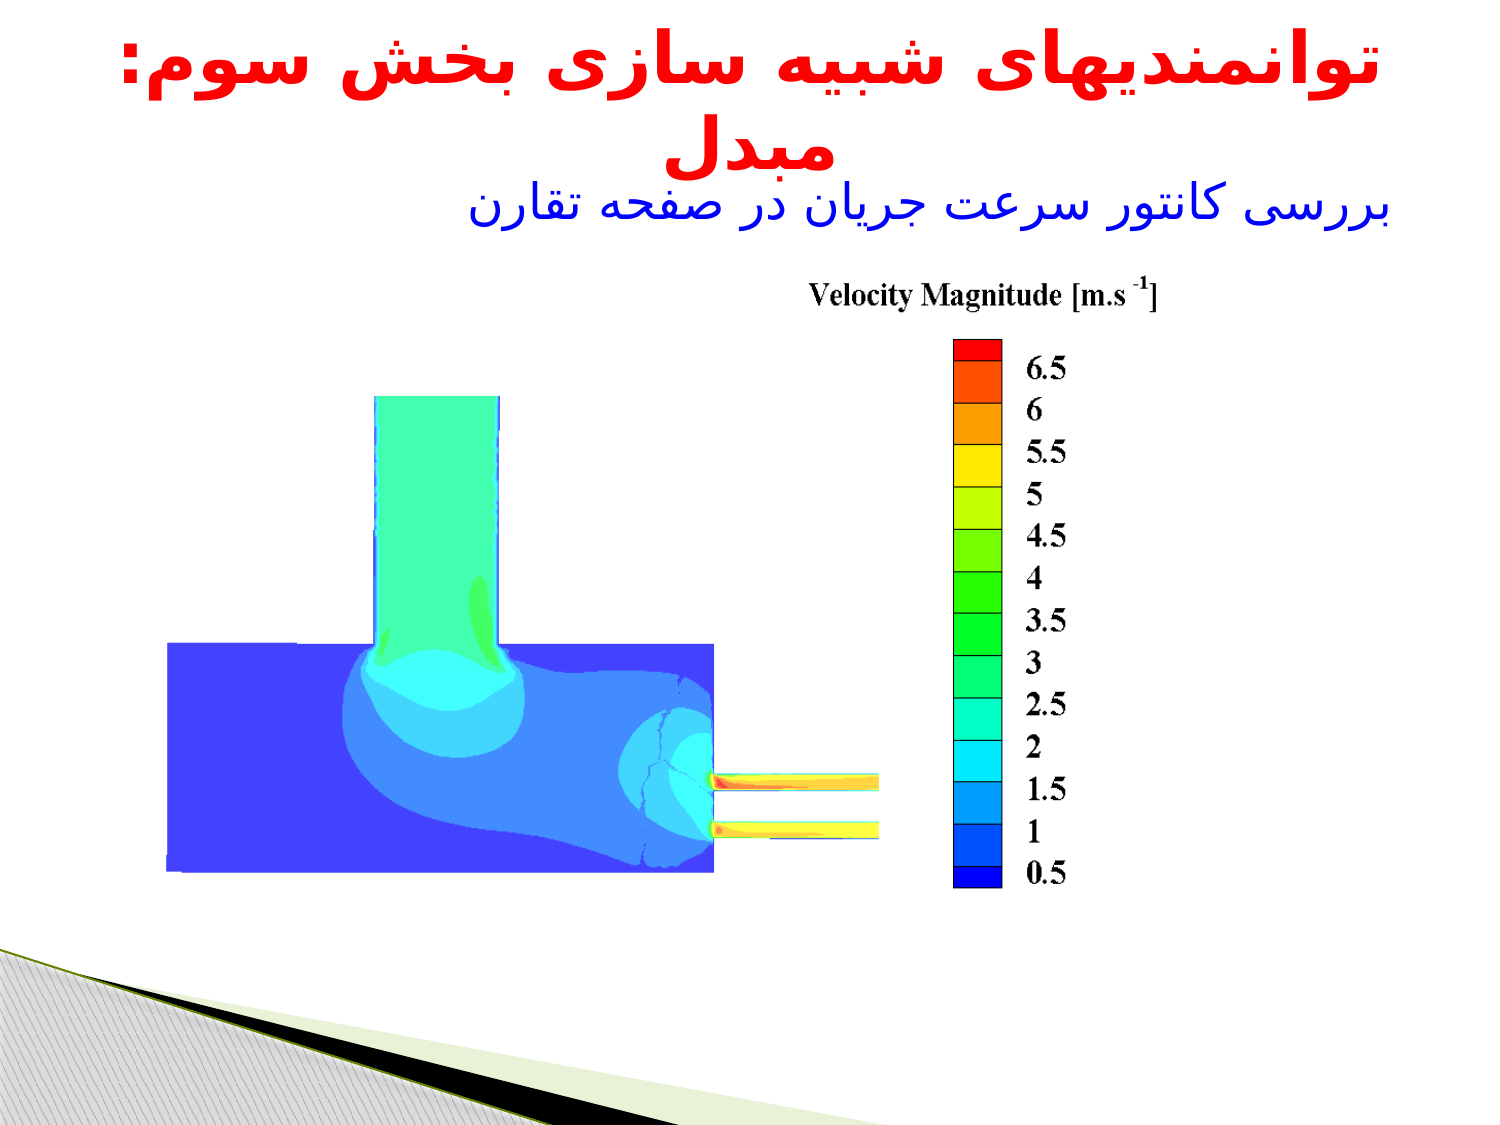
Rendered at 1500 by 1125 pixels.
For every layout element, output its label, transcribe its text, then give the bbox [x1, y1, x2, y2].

title توانمندیهای شبیه سازی بخش سوم: مبدل [75, 3, 1425, 192]
picture [159, 262, 1160, 913]
list بررسی کانتور سرعت جریان در صفحه تقارن [12, 162, 1425, 1100]
